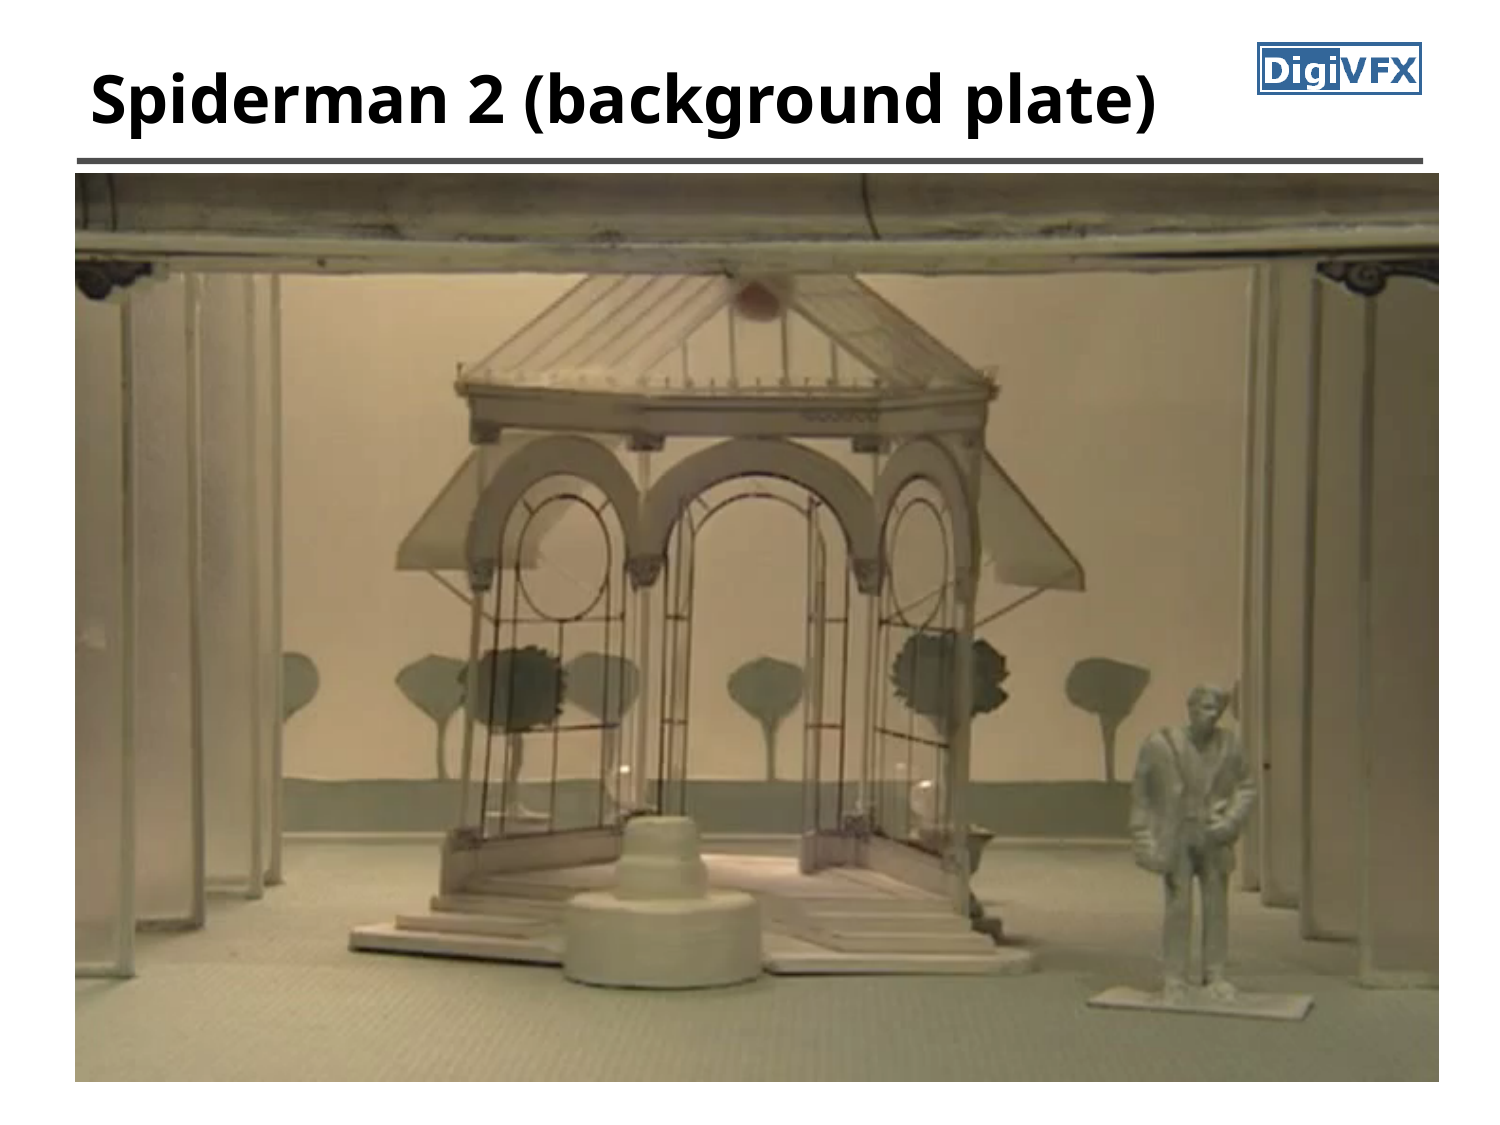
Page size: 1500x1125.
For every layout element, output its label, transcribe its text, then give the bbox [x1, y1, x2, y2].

title Spiderman 2 (background plate) [75, 45, 1425, 149]
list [74, 172, 1440, 1083]
